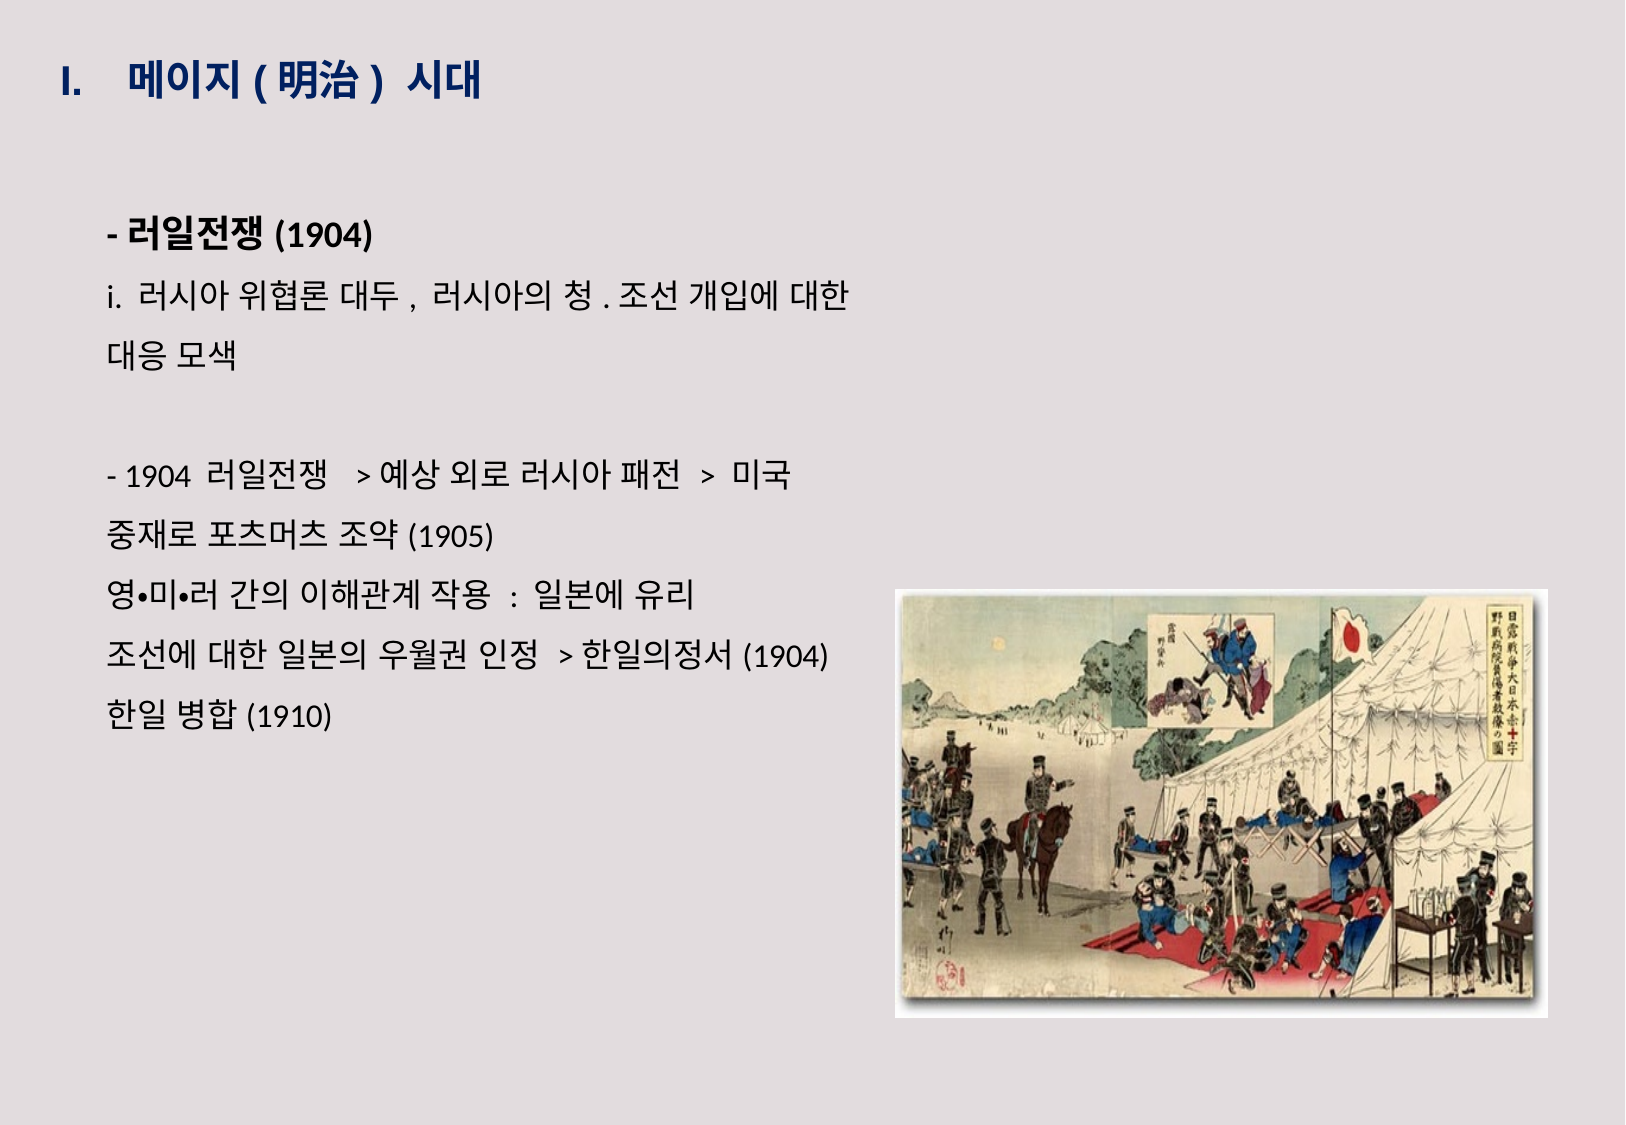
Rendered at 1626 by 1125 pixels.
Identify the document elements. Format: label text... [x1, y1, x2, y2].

text_box I. 메이지(明治) 시대 [45, 21, 569, 111]
text_box -러일전쟁(1904) i. 러시아 위협론 대두, 러시아의 청.조선 개입에 대한 대응 모색 - 1904 러일전쟁 >예상 외로 러시아 패전 > 미국 중재로 포츠머츠 조약(1905) 영・미・러 간의 이해관계 작용 : 일본에 유리 조선에 대한 일본의 우월권 인정 >한일의정서(1904) 한일 병합(1910) [91, 179, 905, 742]
picture [0, 0, 1626, 1125]
